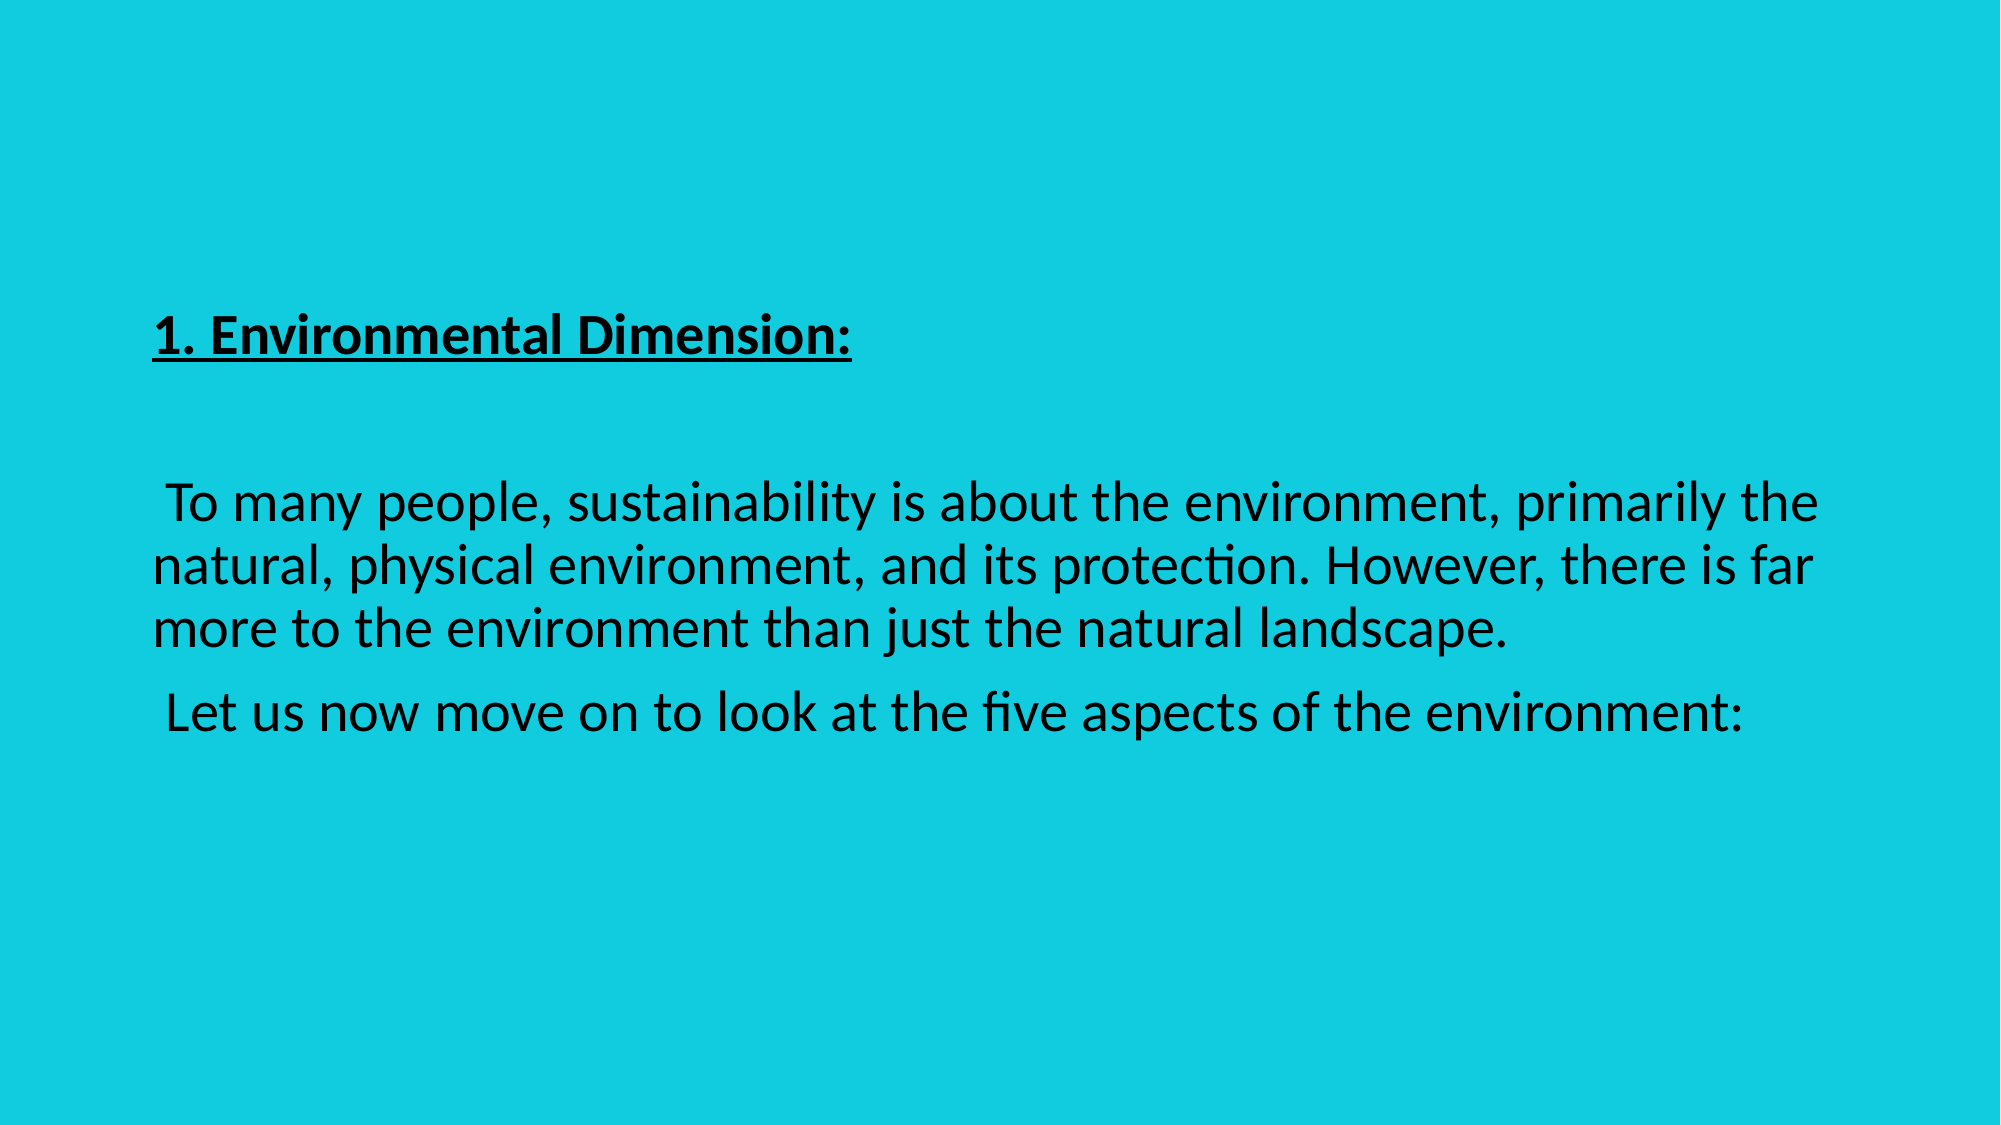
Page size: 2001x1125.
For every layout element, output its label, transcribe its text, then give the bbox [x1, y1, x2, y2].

list 1. Environmental Dimension: To many people, sustainability is about the environment, primarily the natural, physical environment, and its protection. However, there is far more to the environment than just the natural landscape. Let us now move on to look at the five aspects of the environment: [137, 205, 1863, 1014]
